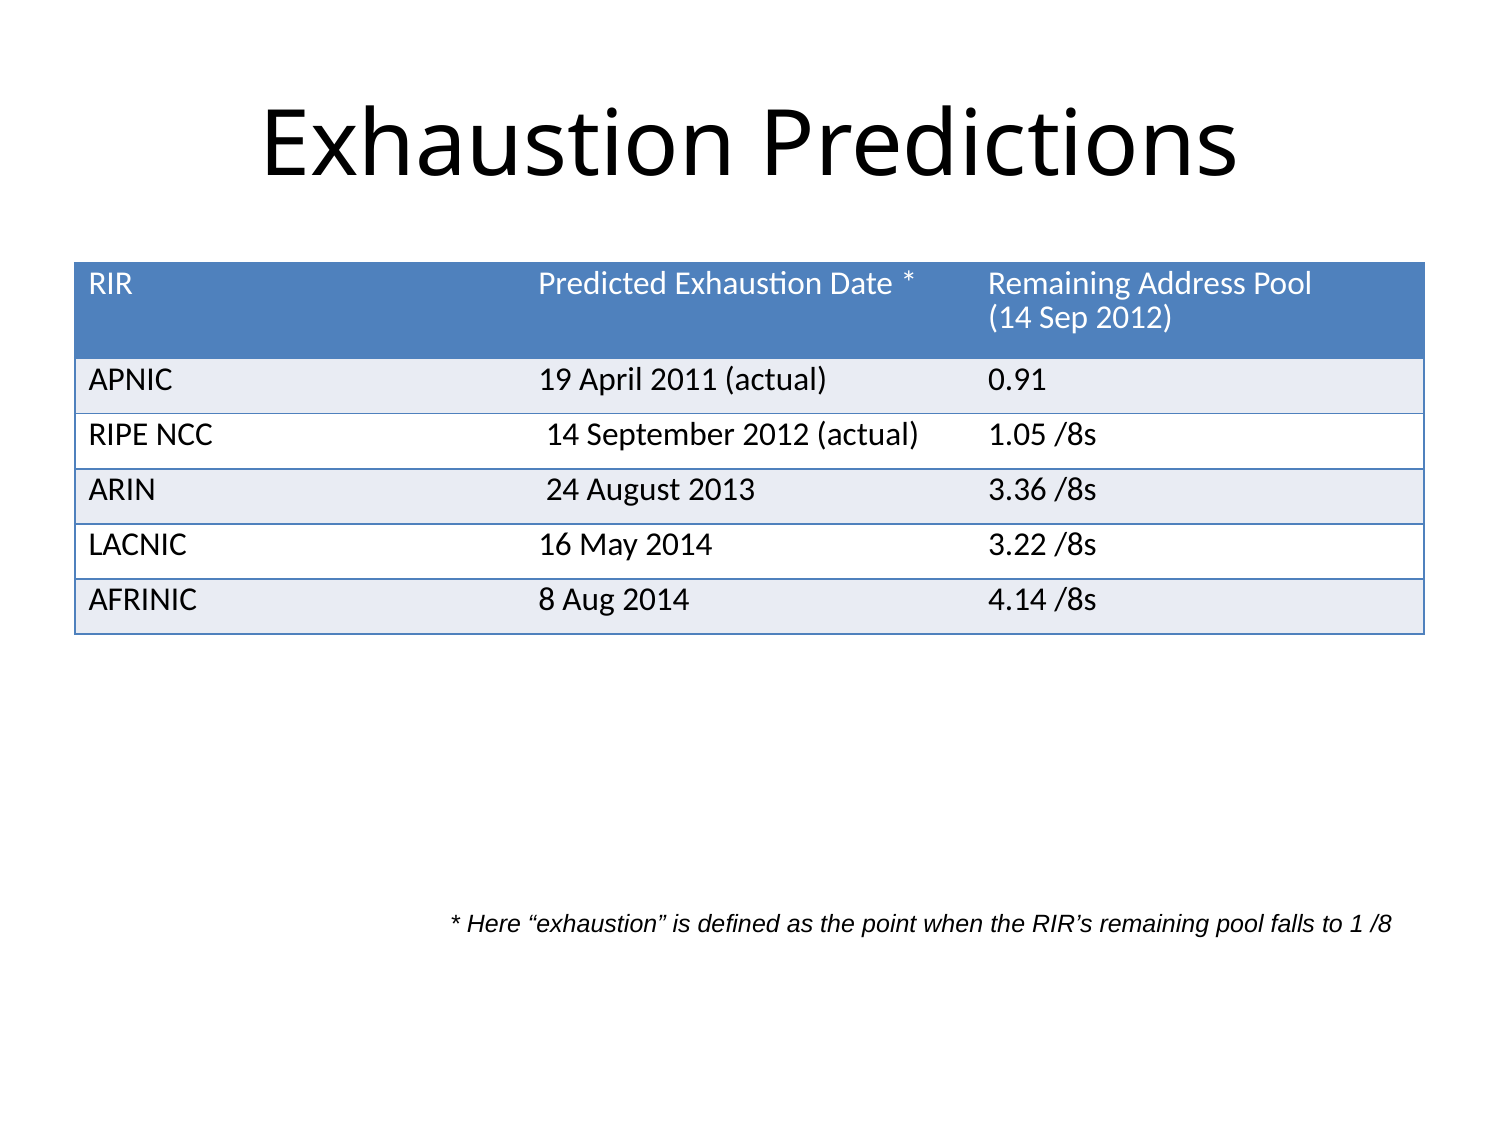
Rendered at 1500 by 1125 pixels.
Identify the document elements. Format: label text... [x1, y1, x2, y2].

table_header Remaining Address Pool (14 Sep 2012) [975, 264, 1423, 357]
table_cell 4.14 /8s [975, 580, 1423, 633]
table_cell 24 August 2013 [525, 470, 975, 523]
table_header Predicted Exhaustion Date * [525, 264, 975, 357]
title Exhaustion Predictions [43, 45, 1457, 233]
table_cell 1.05 /8s [975, 414, 1423, 468]
table_cell 19 April 2011 (actual) [525, 359, 975, 413]
table_header RIR [76, 264, 525, 357]
table_cell ARIN [76, 470, 525, 523]
table_cell 3.36 /8s [975, 470, 1423, 523]
table_cell LACNIC [76, 525, 525, 578]
table_cell 0.91 [975, 359, 1423, 413]
table_cell 8 Aug 2014 [525, 580, 975, 633]
table_cell 14 September 2012 (actual) [525, 414, 975, 468]
table_cell 16 May 2014 [525, 525, 975, 578]
table_cell AFRINIC [76, 580, 525, 633]
table_cell RIPE NCC [76, 414, 525, 468]
text_box * Here “exhaustion” is defined as the point when the RIR’s remaining pool falls to 1 /8 [436, 900, 1476, 944]
table_cell 3.22 /8s [975, 525, 1423, 578]
table_cell APNIC [76, 359, 525, 413]
